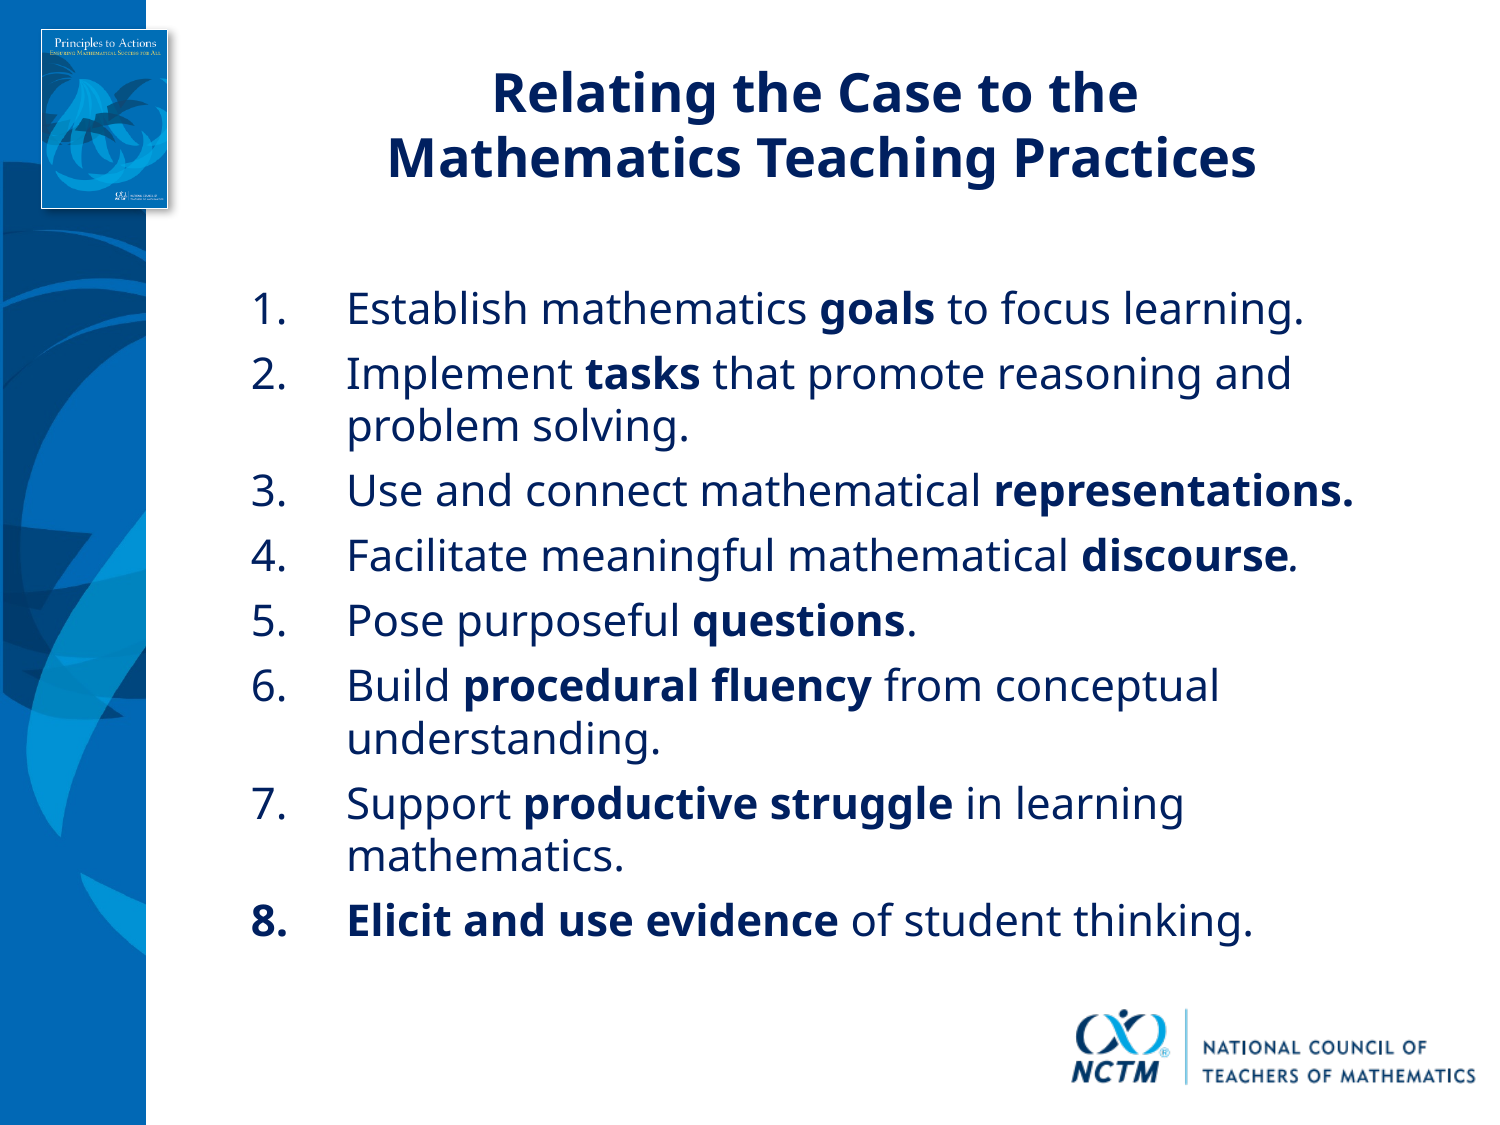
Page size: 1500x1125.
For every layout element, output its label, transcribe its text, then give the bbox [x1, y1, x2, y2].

picture [0, 0, 146, 1125]
picture [42, 30, 145, 208]
text_box Relating the Case to the Mathematics Teaching Practices [145, 29, 1500, 218]
text_box Establish mathematics goals to focus learning. Implement tasks that promote reasoning and problem solving. Use and connect mathematical representations. Facilitate meaningful mathematical discourse. Pose purposeful questions. Build procedural fluency from conceptual understanding. Support productive struggle in learning mathematics. Elicit and use evidence of student thinking. [217, 272, 1474, 1001]
